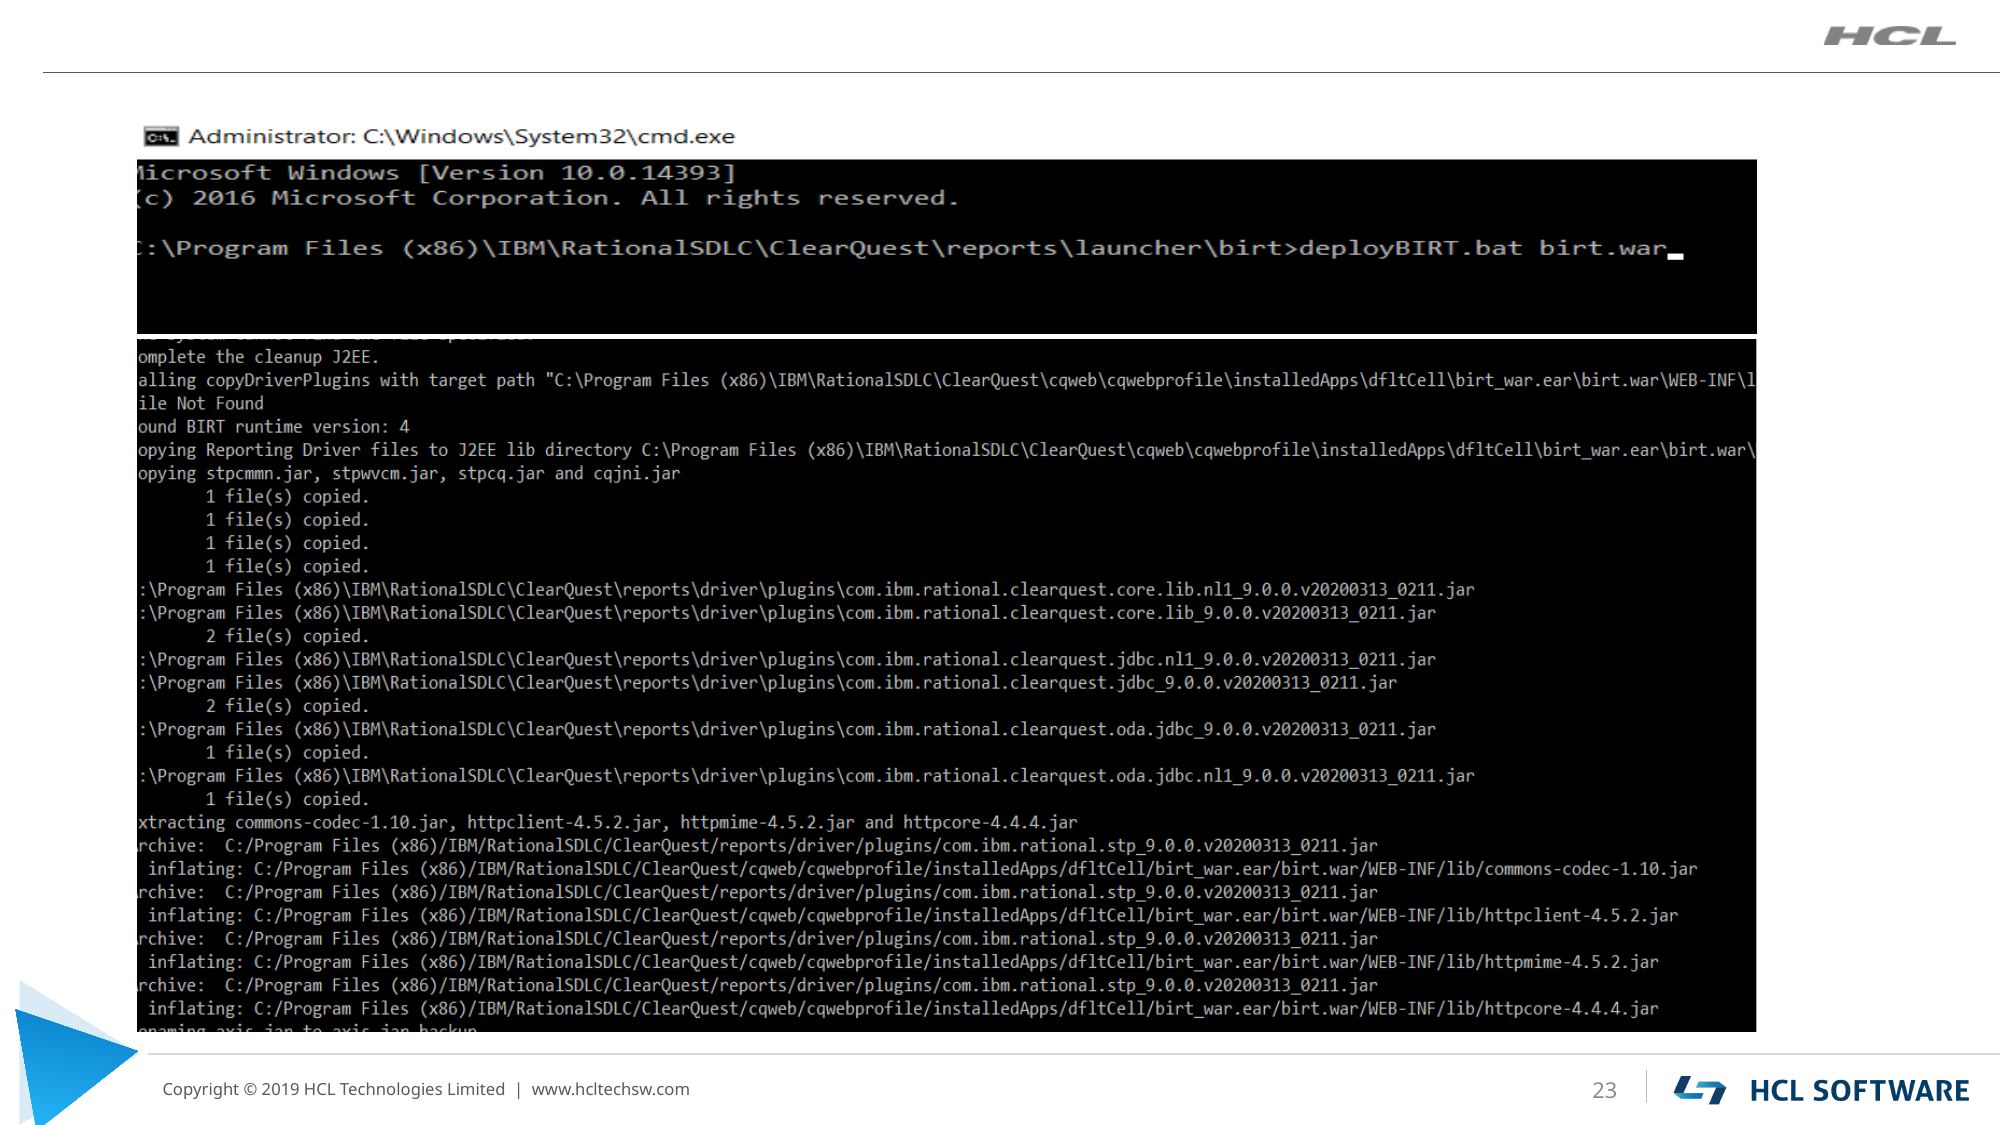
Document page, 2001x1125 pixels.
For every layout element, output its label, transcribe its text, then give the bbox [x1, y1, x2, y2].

slide_number 23 [1182, 1061, 1633, 1122]
picture [1667, 1068, 1980, 1116]
picture [107, 339, 1757, 1032]
text_box [83, 287, 1809, 1002]
picture [137, 122, 1757, 334]
